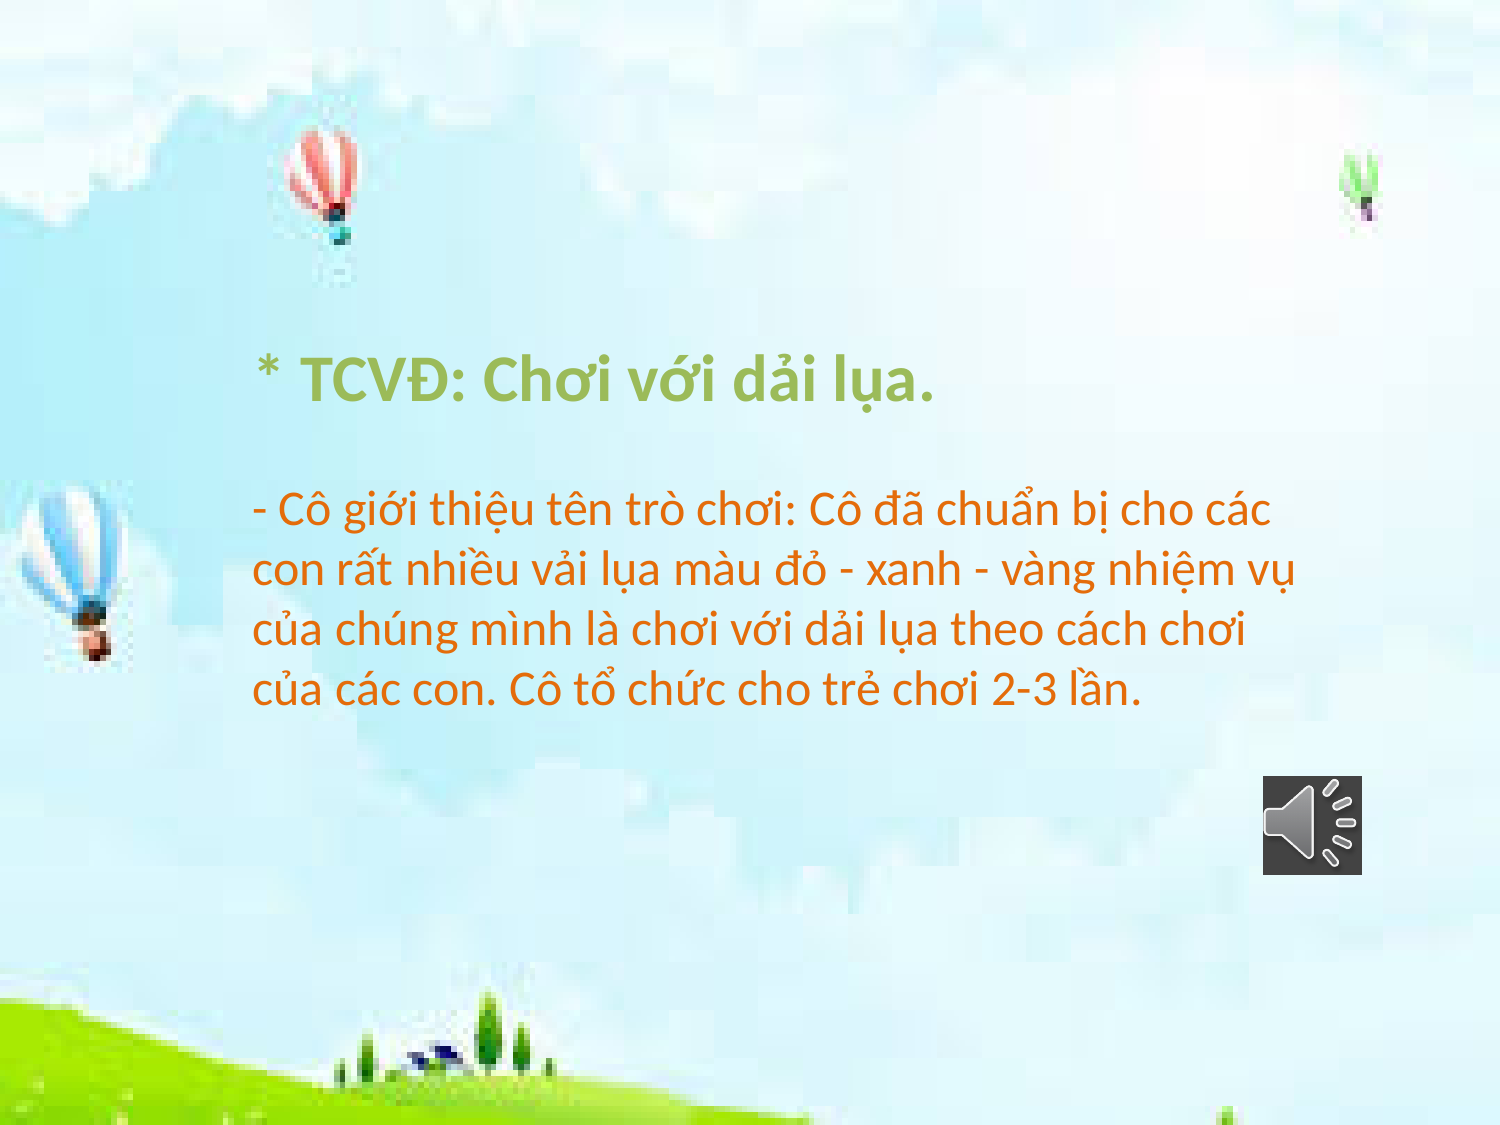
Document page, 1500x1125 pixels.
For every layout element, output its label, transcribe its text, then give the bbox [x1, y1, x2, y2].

picture [0, 0, 1500, 1125]
title * TCVĐ: Chơi với dải lụa. - Cô giới thiệu tên trò chơi: Cô đã chuẩn bị cho các con rất nhiều vải lụa màu đỏ - xanh - vàng nhiệm vụ của chúng mình là chơi với dải lụa theo cách chơi của các con. Cô tổ chức cho trẻ chơi 2-3 lần. [237, 262, 1338, 788]
